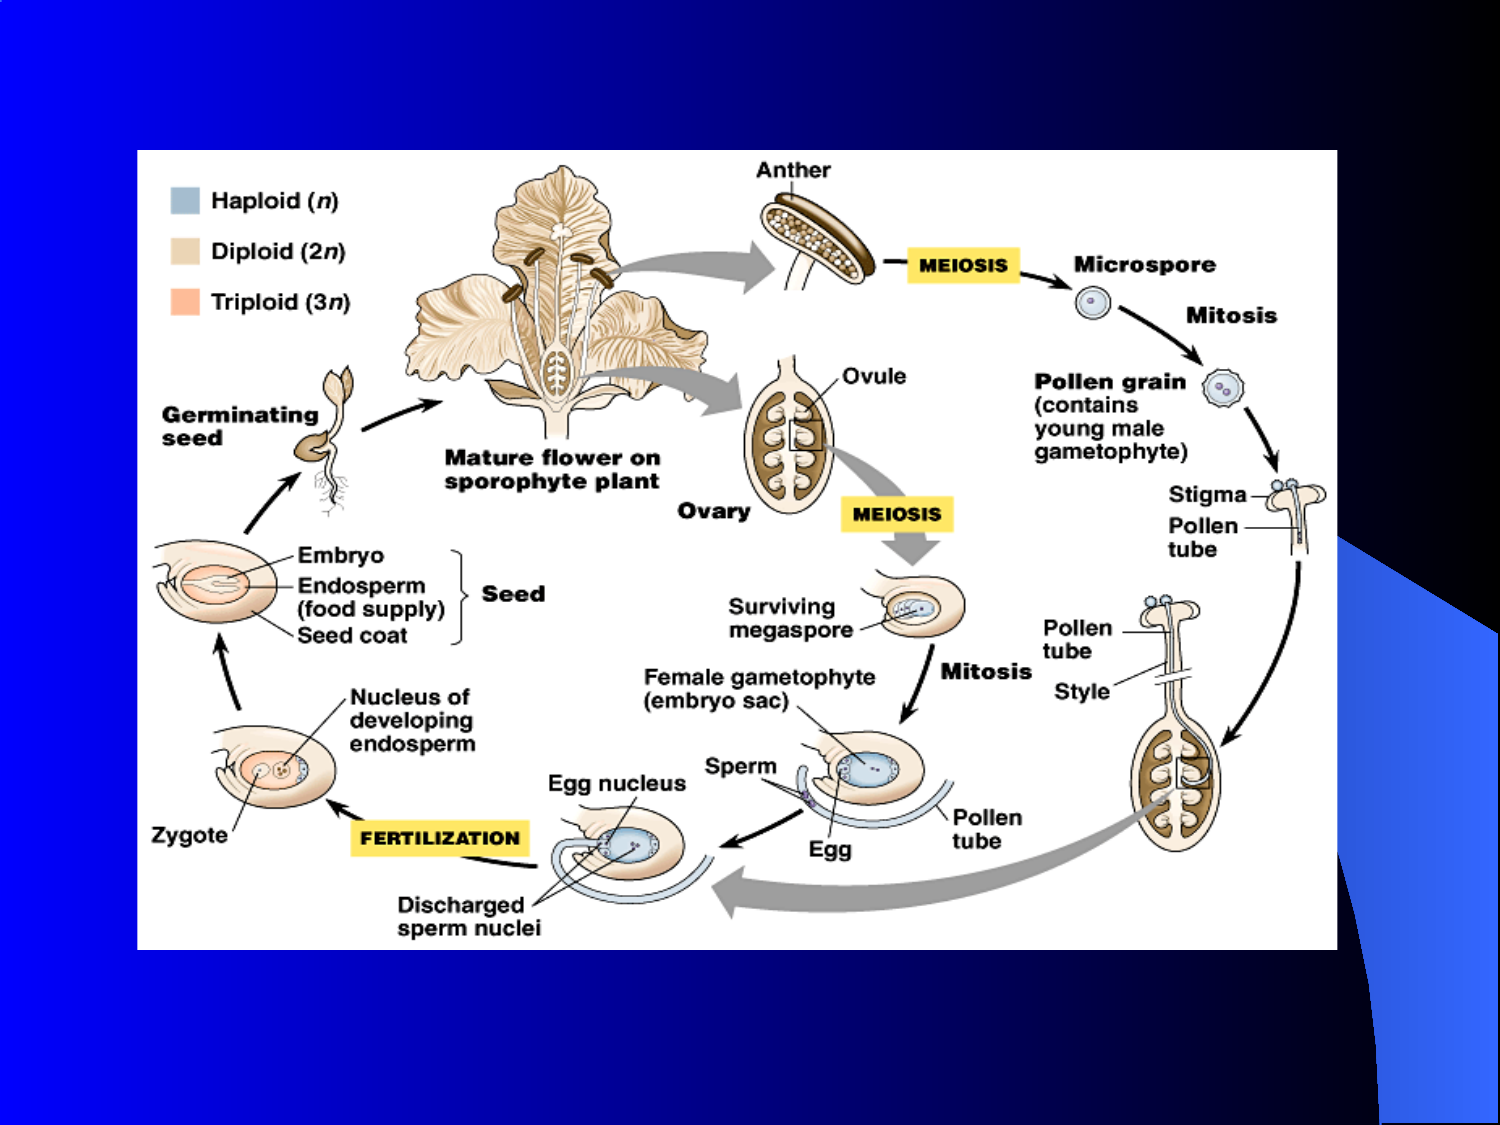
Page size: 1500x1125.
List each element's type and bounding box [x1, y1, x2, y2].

picture [137, 149, 1338, 950]
